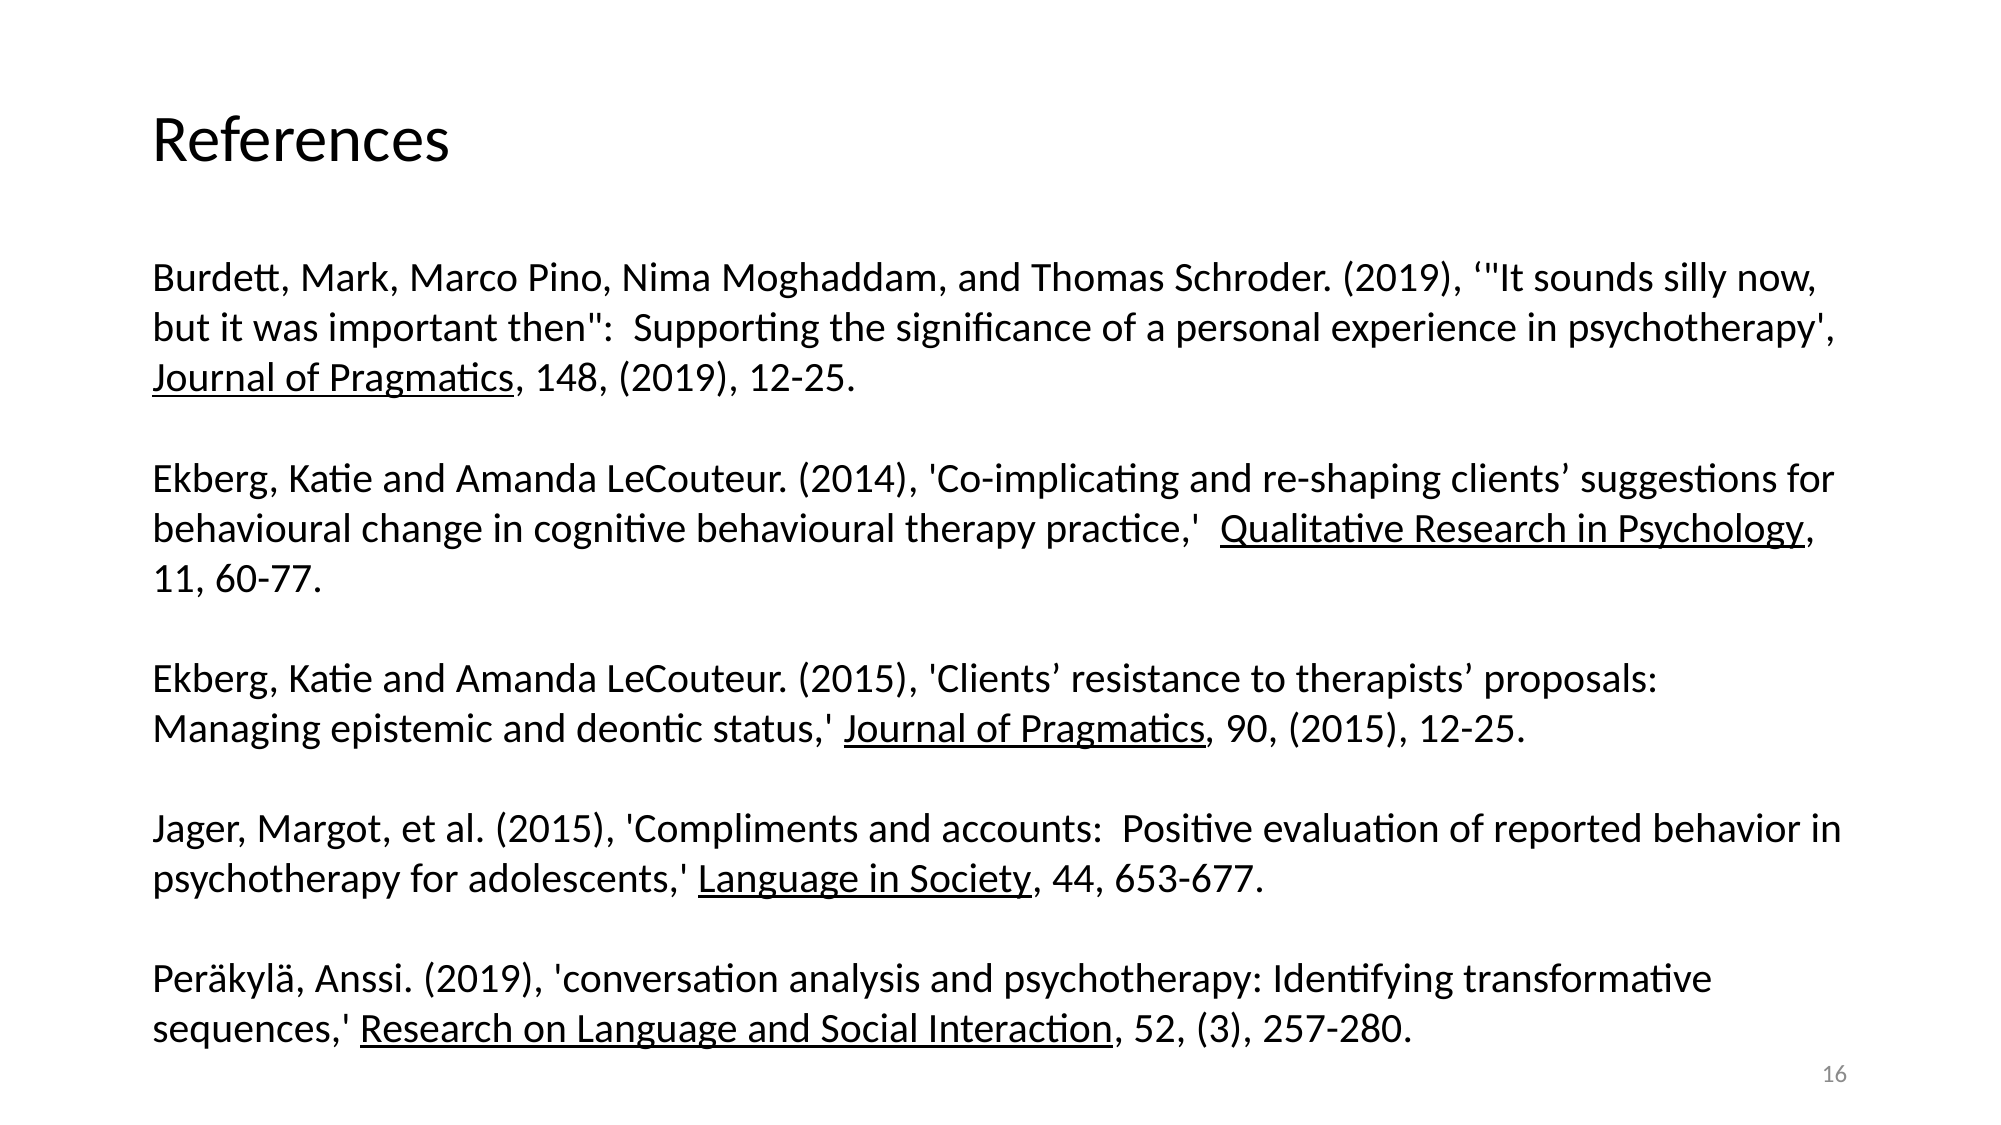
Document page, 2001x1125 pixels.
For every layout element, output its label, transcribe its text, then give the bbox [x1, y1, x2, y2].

title References [137, 59, 1863, 220]
slide_number 16 [1412, 1042, 1863, 1103]
list Burdett, Mark, Marco Pino, Nima Moghaddam, and Thomas Schroder. (2019), ‘"It sounds silly now, but it was important then": Supporting the significance of a personal experience in psychotherapy', Journal of Pragmatics, 148, (2019), 12-25. Ekberg, Katie and Amanda LeCouteur. (2014), 'Co-implicating and re-shaping clients’ suggestions for behavioural change in cognitive behavioural therapy practice,' Qualitative Research in Psychology, 11, 60-77. Ekberg, Katie and Amanda LeCouteur. (2015), 'Clients’ resistance to therapists’ proposals: Managing epistemic and deontic status,' Journal of Pragmatics, 90, (2015), 12-25. Jager, Margot, et al. (2015), 'Compliments and accounts: Positive evaluation of reported behavior in psychotherapy for adolescents,' Language in Society, 44, 653-677. Peräkylä, Anssi. (2019), 'conversation analysis and psychotherapy: Identifying transformative sequences,' Research on Language and Social Interaction, 52, (3), 257-280. [137, 242, 1863, 1086]
